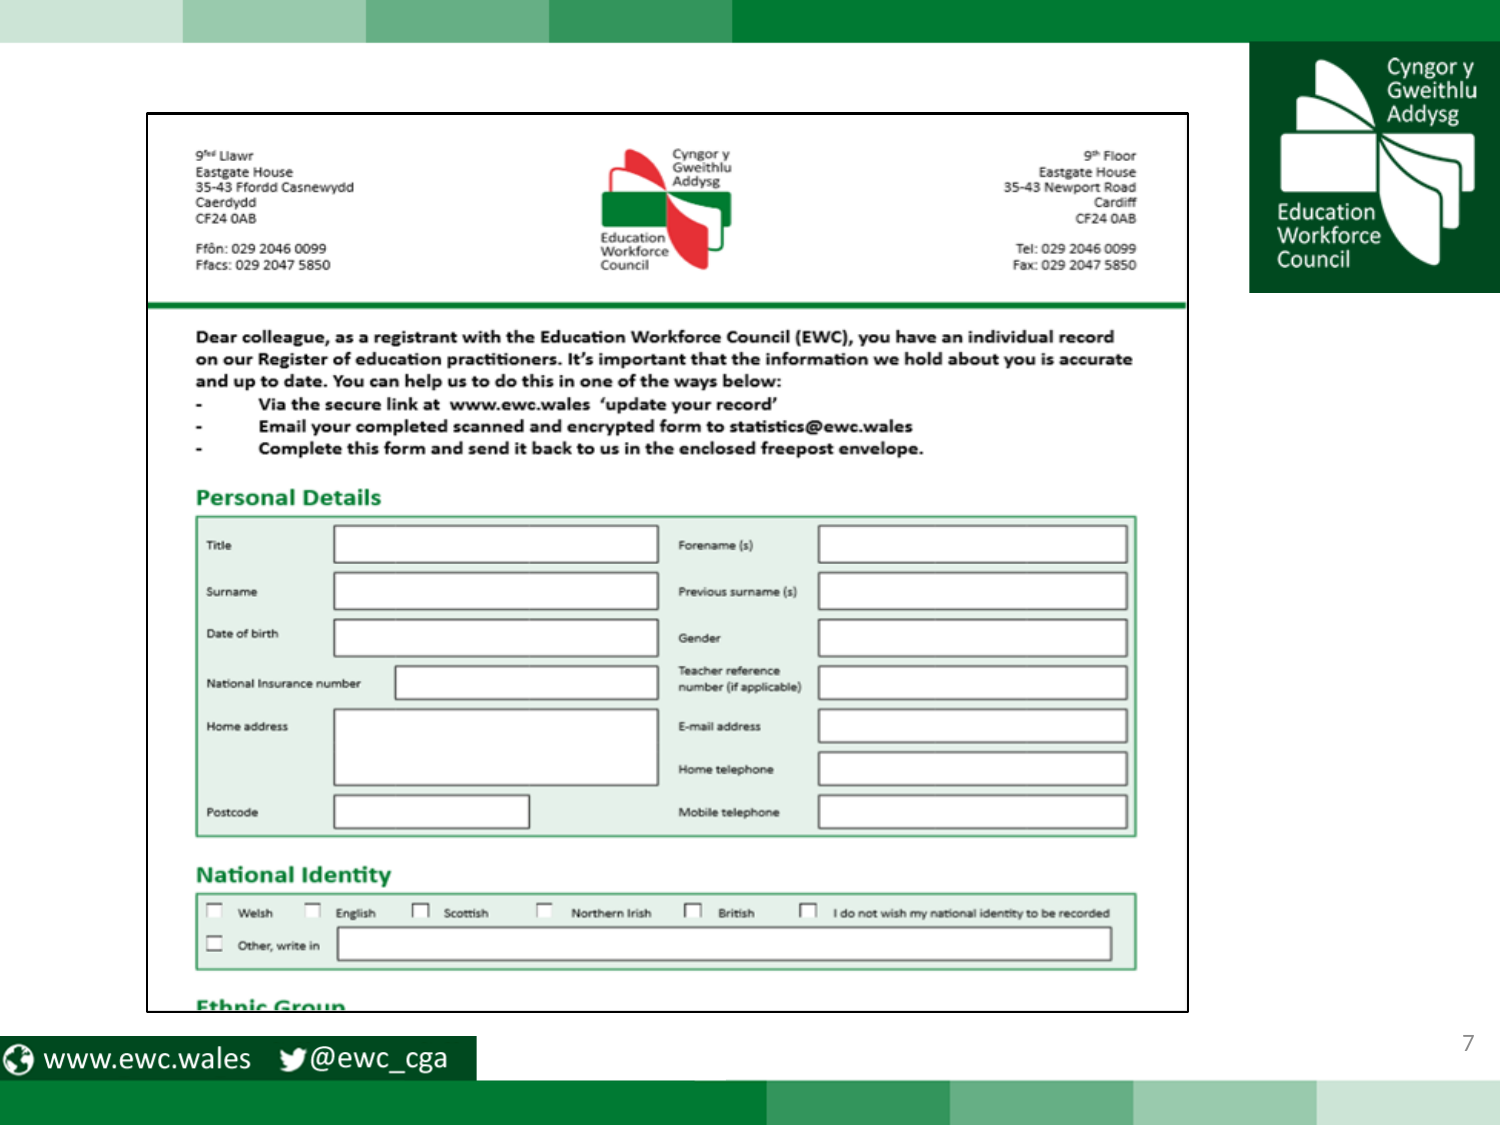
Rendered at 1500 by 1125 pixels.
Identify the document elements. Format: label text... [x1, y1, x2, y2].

picture [147, 114, 1188, 1012]
picture [0, 0, 1500, 293]
slide_number 7 [1139, 1011, 1490, 1072]
picture [0, 1036, 1500, 1125]
